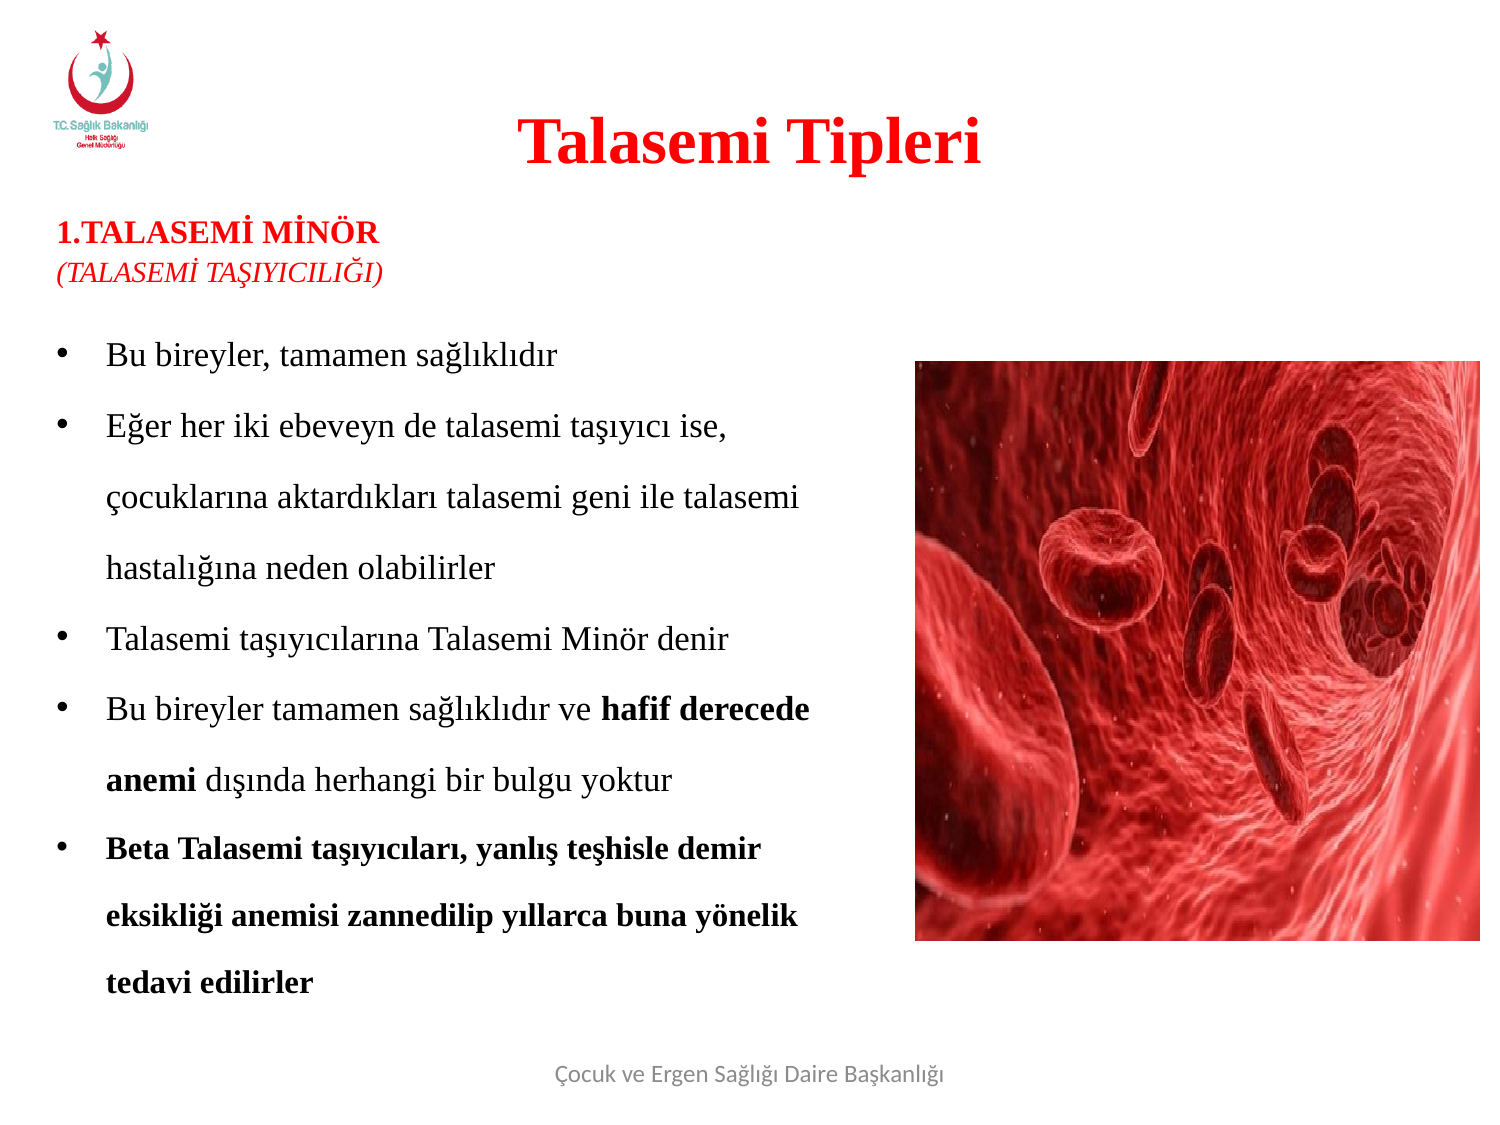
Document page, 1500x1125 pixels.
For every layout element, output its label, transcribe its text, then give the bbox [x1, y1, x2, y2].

footer Çocuk ve Ergen Sağlığı Daire Başkanlığı [512, 1042, 988, 1103]
picture [915, 361, 1481, 941]
title Talasemi Tipleri [198, 66, 1301, 209]
picture [53, 30, 148, 149]
subtitle 1.TALASEMİ MİNÖR (TALASEMİ TAŞIYICILIĞI) Bu bireyler, tamamen sağlıklıdır Eğer her iki ebeveyn de talasemi taşıyıcı ise, çocuklarına aktardıkları talasemi geni ile talasemi hastalığına neden olabilirler Talasemi taşıyıcılarına Talasemi Minör denir Bu bireyler tamamen sağlıklıdır ve hafif derecede anemi dışında herhangi bir bulgu yoktur Beta Talasemi taşıyıcıları, yanlış teşhisle demir eksikliği anemisi zannedilip yıllarca buna yönelik tedavi edilirler [41, 208, 892, 1071]
